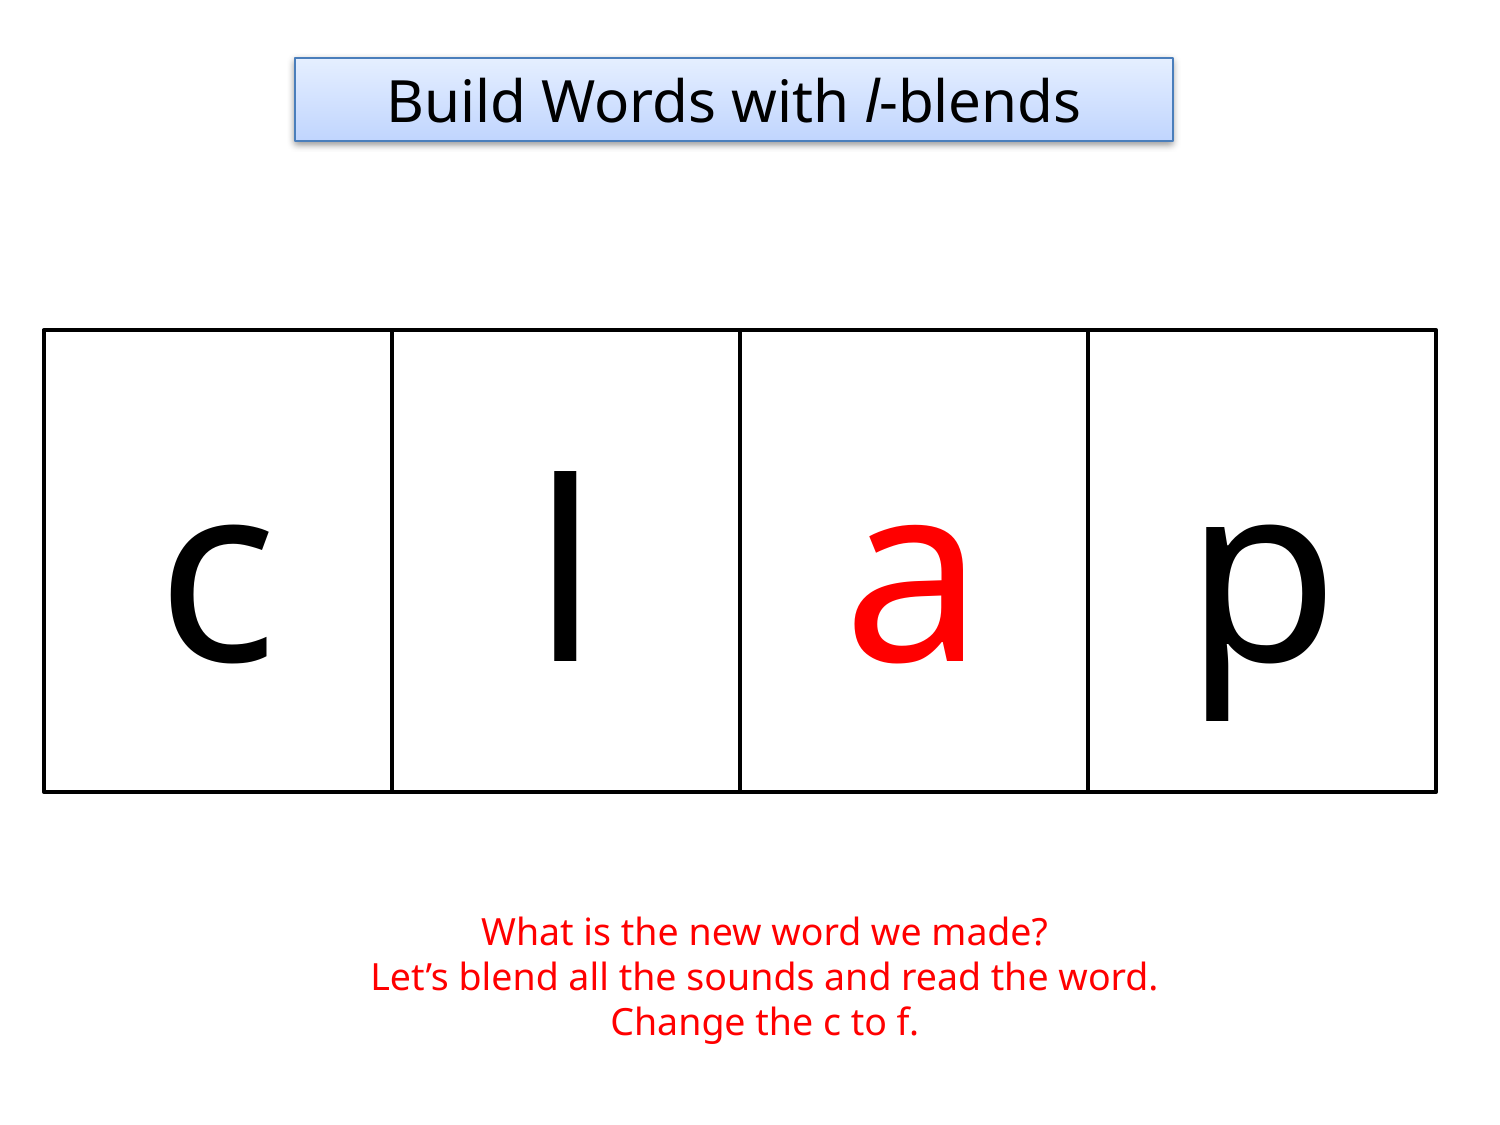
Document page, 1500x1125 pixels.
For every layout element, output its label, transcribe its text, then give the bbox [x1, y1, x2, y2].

text_box a [738, 328, 1086, 794]
text_box c [42, 328, 390, 794]
text_box l [390, 328, 738, 794]
text_box p [1086, 328, 1438, 794]
text_box What is the new word we made? Let’s blend all the sounds and read the word. Change the c to f. [241, 900, 1288, 1051]
text_box Build Words with l-blends [294, 57, 1174, 142]
